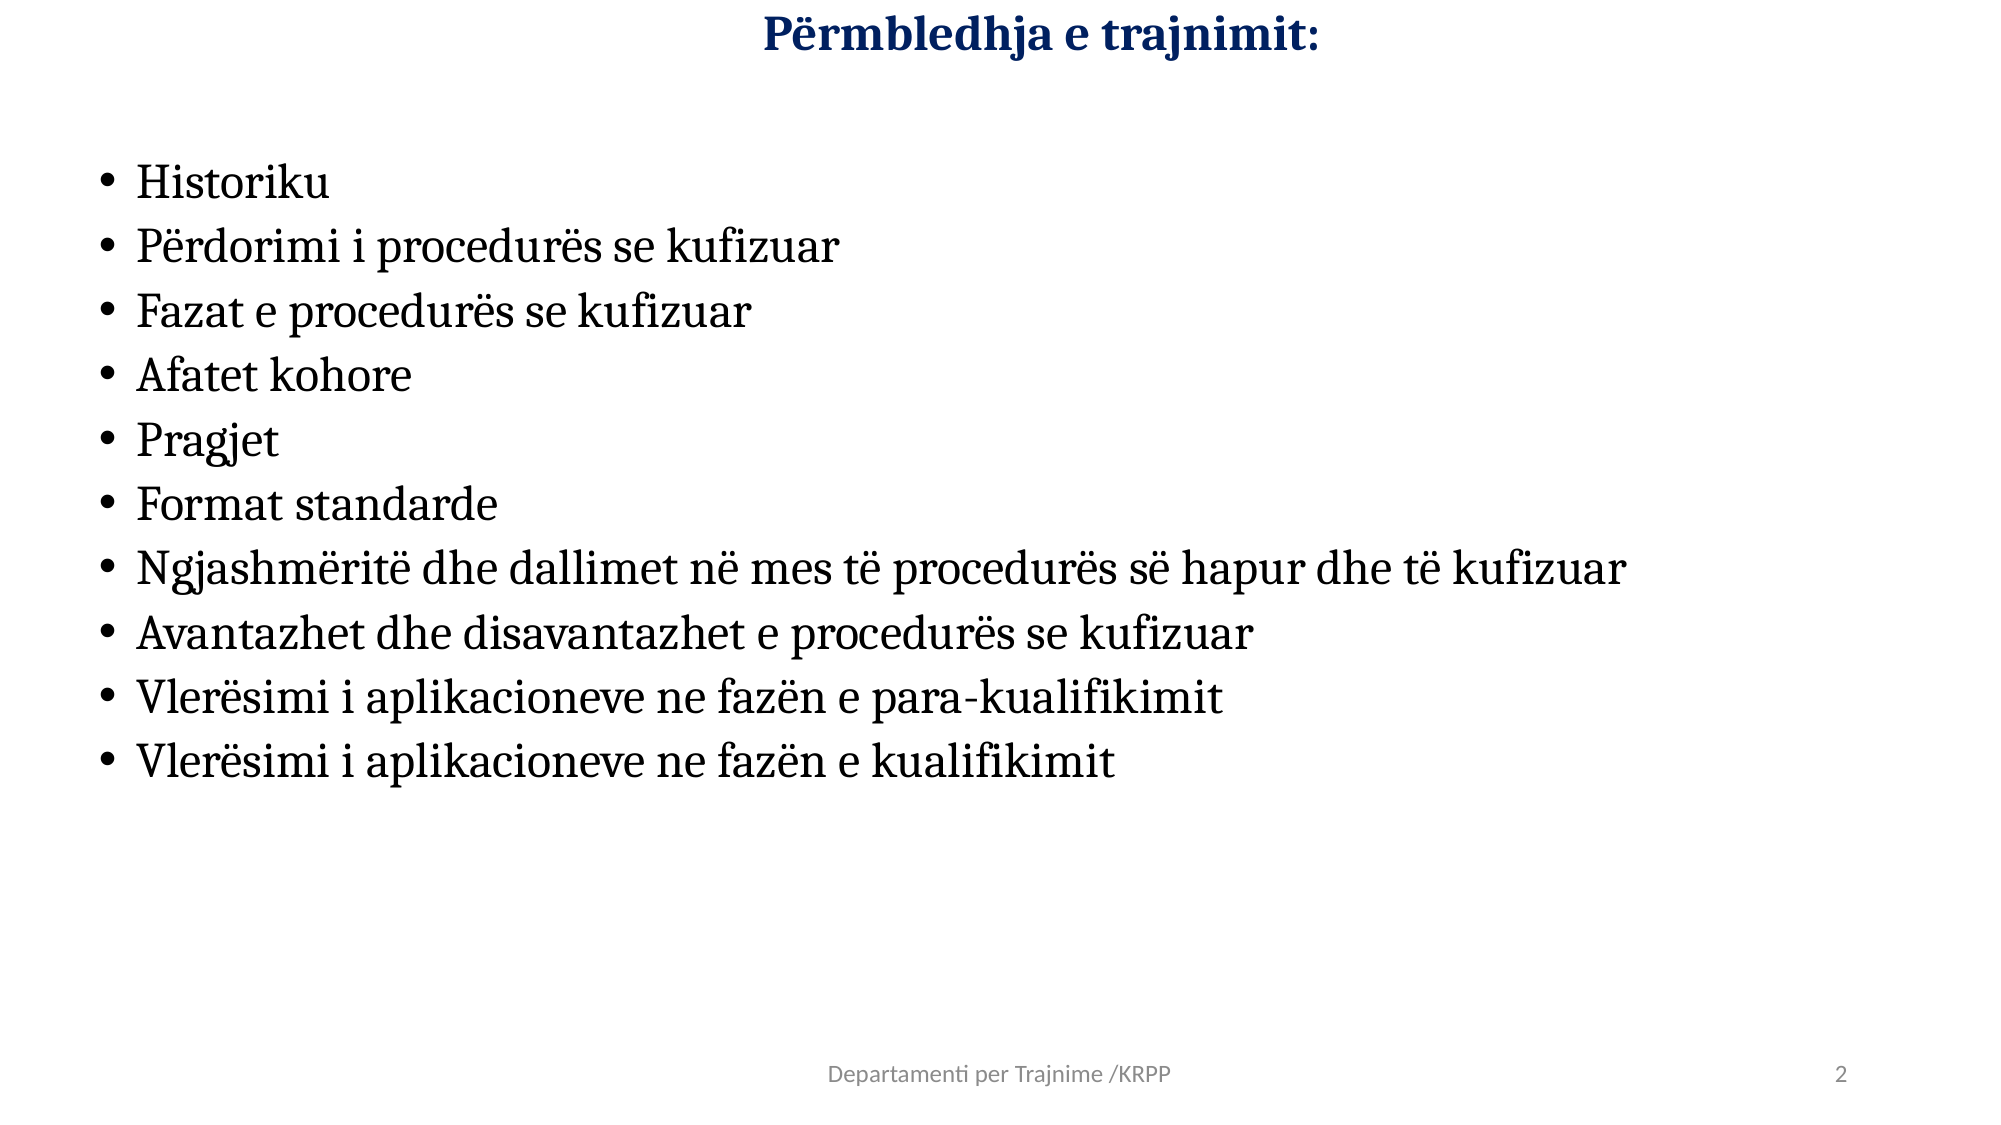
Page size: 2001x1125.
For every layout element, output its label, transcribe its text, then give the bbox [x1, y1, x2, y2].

list Përmbledhja e trajnimit: Historiku Përdorimi i procedurës se kufizuar Fazat e procedurës se kufizuar Afatet kohore Pragjet Format standarde Ngjashmëritë dhe dallimet në mes të procedurës së hapur dhe të kufizuar Avantazhet dhe disavantazhet e procedurës se kufizuar Vlerësimi i aplikacioneve ne fazën e para-kualifikimit Vlerësimi i aplikacioneve ne fazën e kualifikimit [0, 0, 2000, 1125]
footer Departamenti per Trajnime /KRPP [662, 1042, 1338, 1103]
slide_number 2 [1412, 1042, 1863, 1103]
